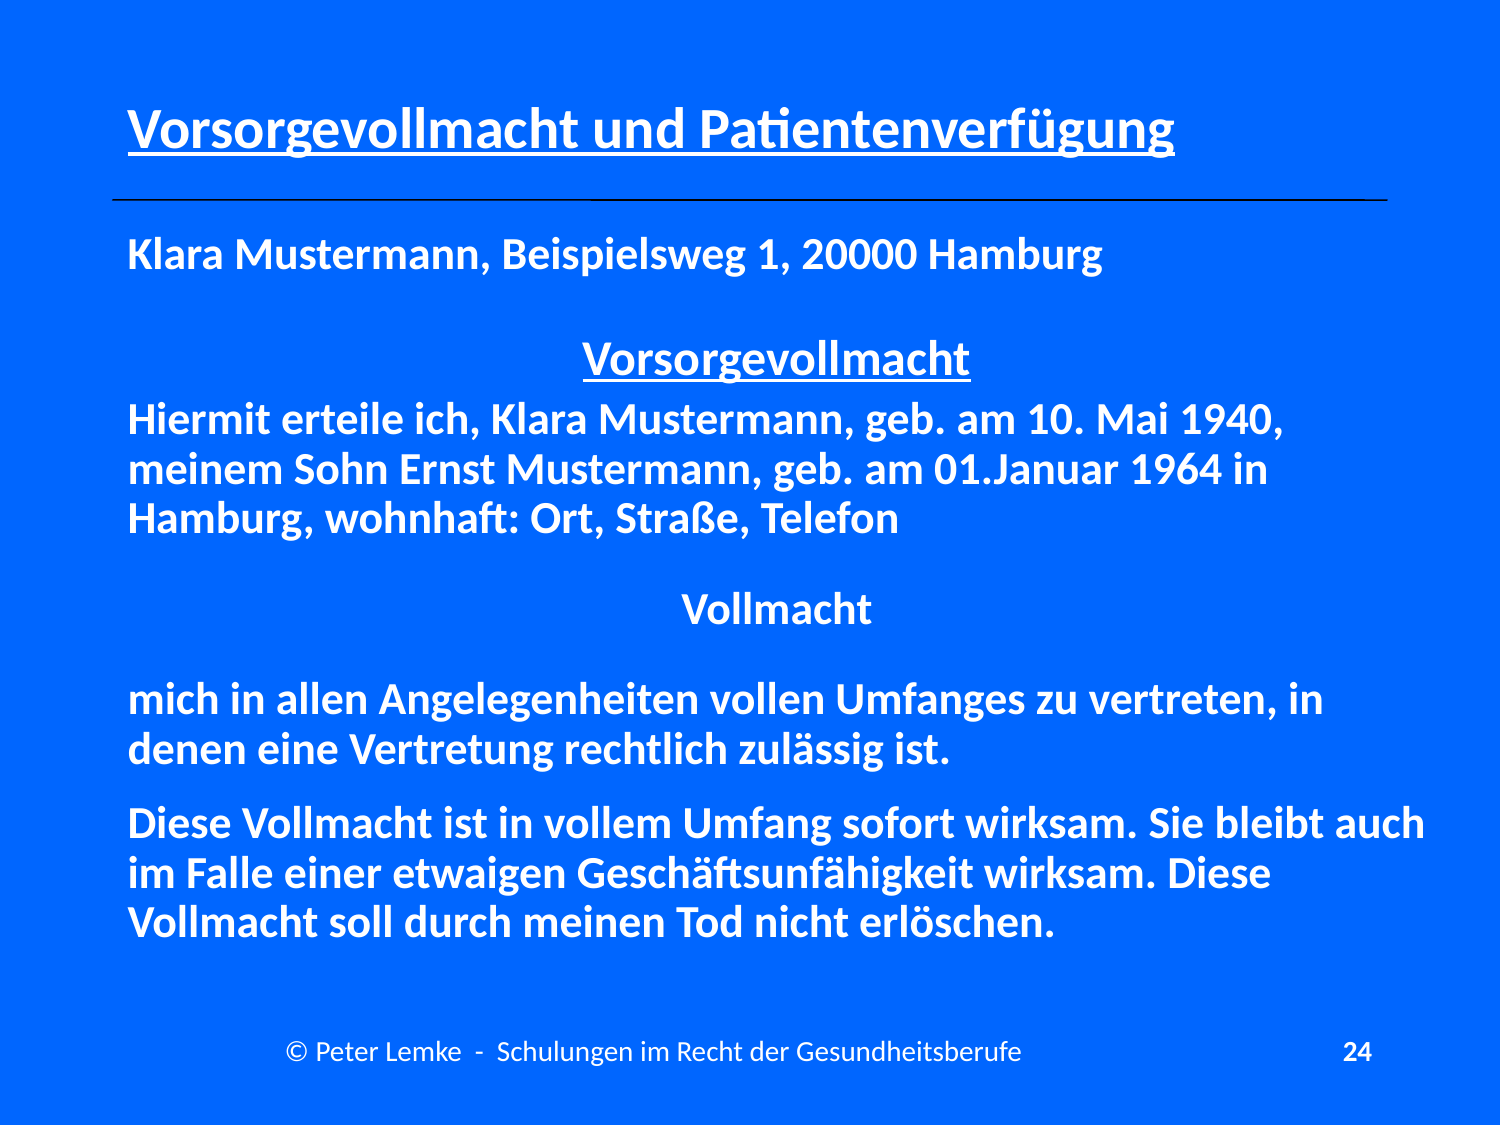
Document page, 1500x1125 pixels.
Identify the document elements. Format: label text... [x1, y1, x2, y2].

subtitle Klara Mustermann, Beispielsweg 1, 20000 Hamburg Vorsorgevollmacht Hiermit erteile ich, Klara Mustermann, geb. am 10. Mai 1940, meinem Sohn Ernst Mustermann, geb. am 01.Januar 1964 in Hamburg, wohnhaft: Ort, Straße, Telefon Vollmacht mich in allen Angelegenheiten vollen Umfanges zu vertreten, in denen eine Vertretung rechtlich zulässig ist. Diese Vollmacht ist in vollem Umfang sofort wirksam. Sie bleibt auch im Falle einer etwaigen Geschäftsunfähigkeit wirksam. Diese Vollmacht soll durch meinen Tod nicht erlöschen. [112, 222, 1442, 997]
footer © Peter Lemke - Schulungen im Recht der Gesundheitsberufe [269, 1024, 1074, 1101]
slide_number 24 [1074, 1024, 1388, 1101]
title Vorsorgevollmacht und Patientenverfügung [112, 50, 1388, 200]
